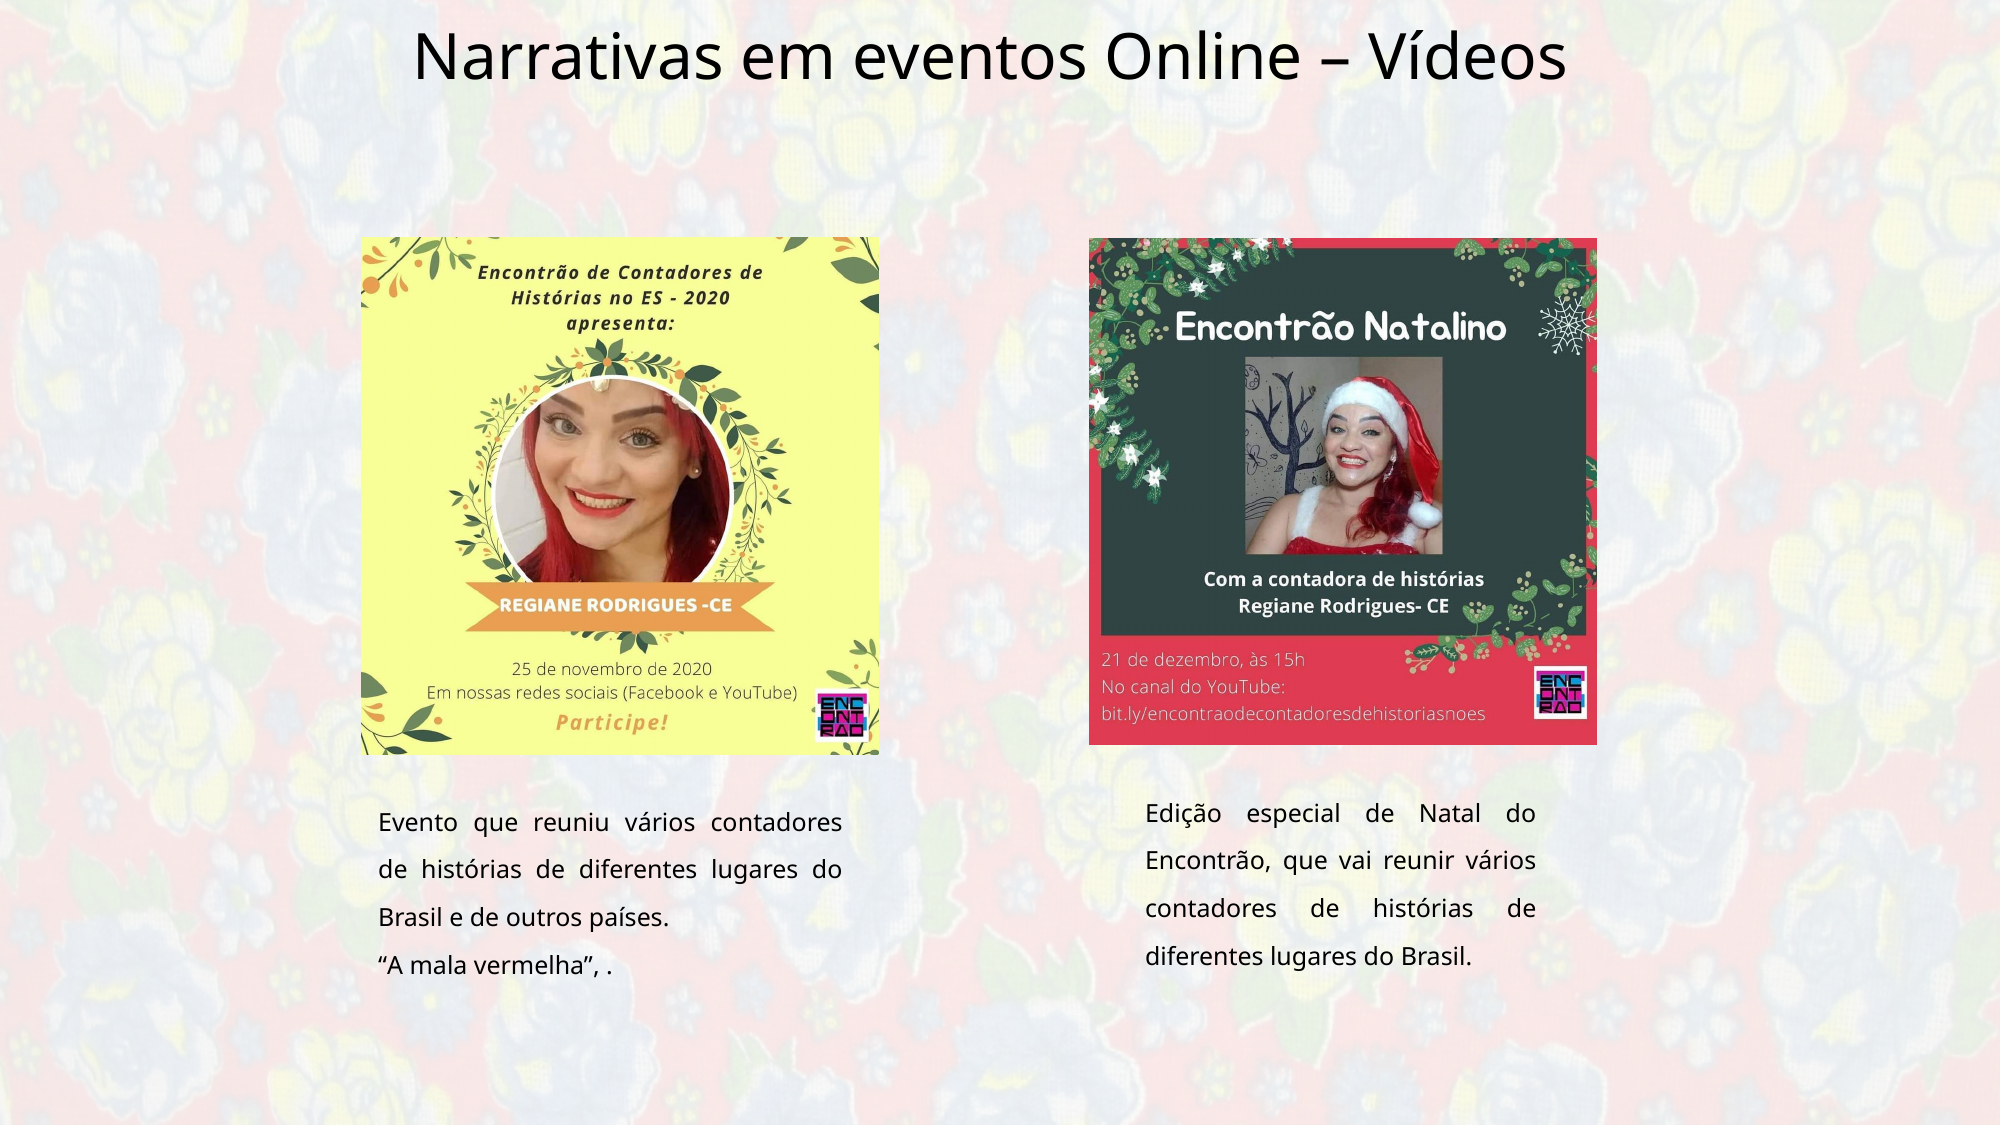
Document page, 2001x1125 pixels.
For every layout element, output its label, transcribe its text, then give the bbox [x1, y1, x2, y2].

picture [1089, 238, 1597, 745]
text_box Edição especial de Natal do Encontrão, que vai reunir vários contadores de histórias de diferentes lugares do Brasil. [1130, 771, 1553, 1081]
list Evento que reuniu vários contadores de histórias de diferentes lugares do Brasil e de outros países. “A mala vermelha”, . [363, 780, 859, 1109]
title Narrativas em eventos Online – Vídeos [118, 16, 1880, 207]
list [361, 237, 879, 755]
